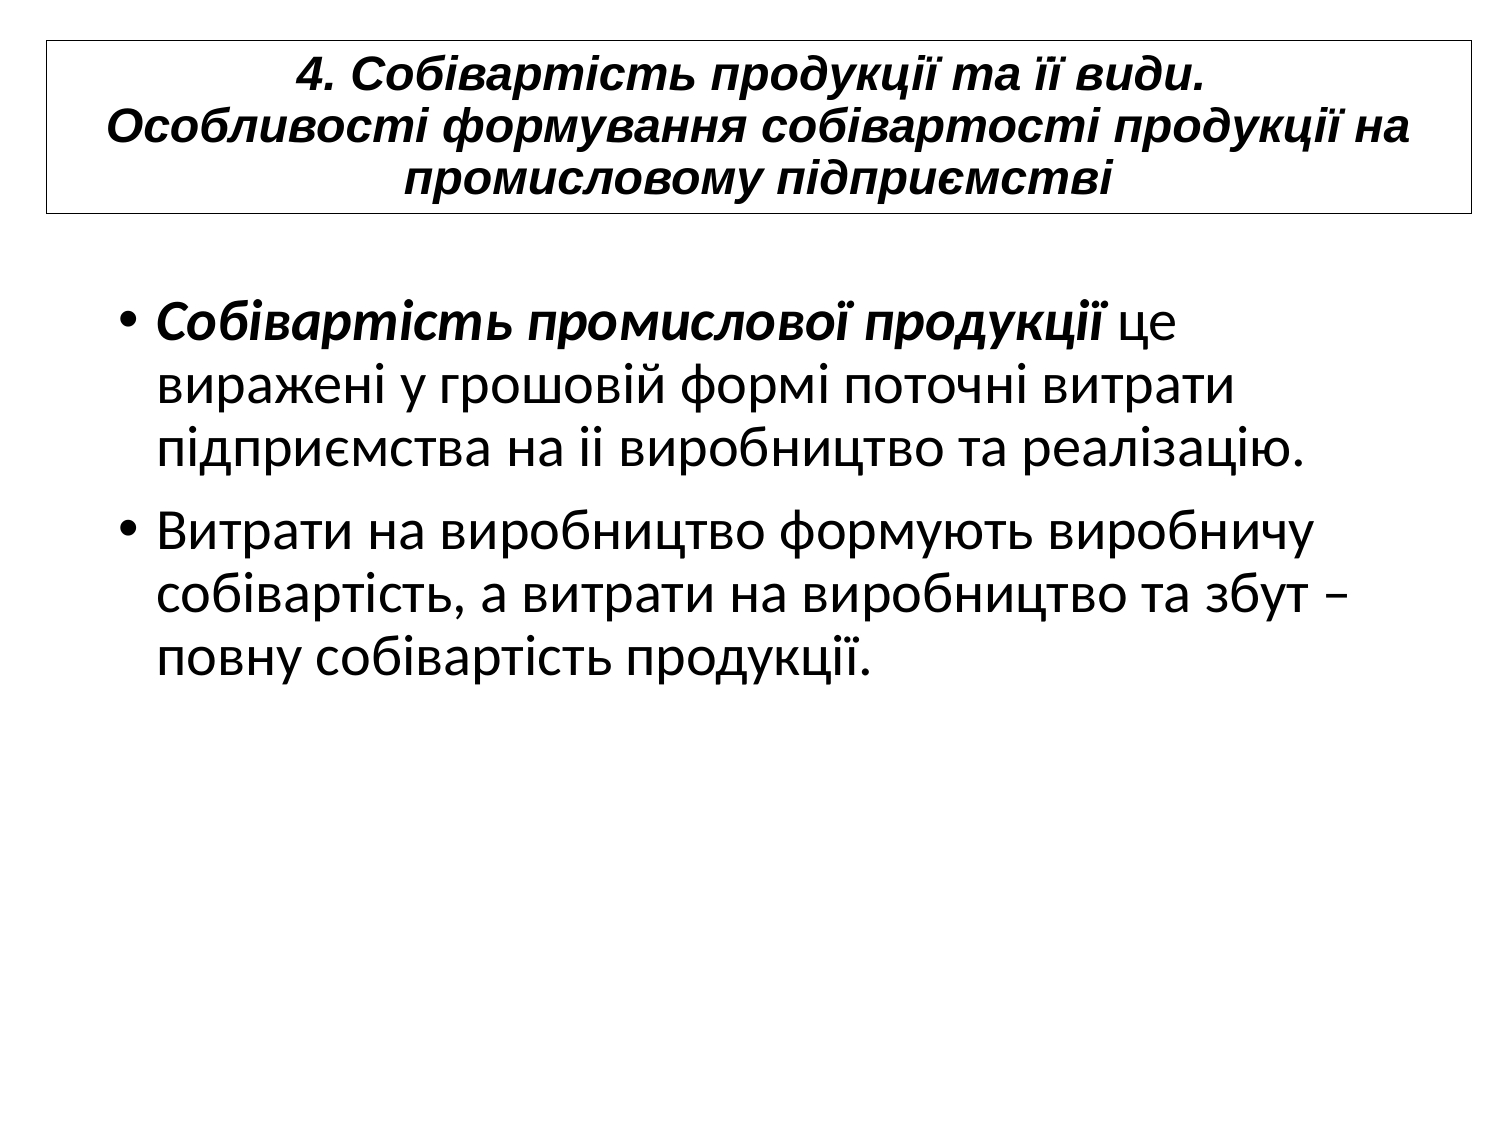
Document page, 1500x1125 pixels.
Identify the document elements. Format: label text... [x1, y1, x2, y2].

list Собівартість промислової продукції це виражені у грошовій формі поточні витрати підприємства на іі виробництво та реалізацію. Витрати на виробництво формують виробничу собівартість, а витрати на виробництво та збут – повну собівартість продукції. [103, 282, 1418, 1005]
title 4. Собівартість продукції та її види. Особливості формування собівартості продукції на промисловому підприємстві [46, 40, 1472, 214]
